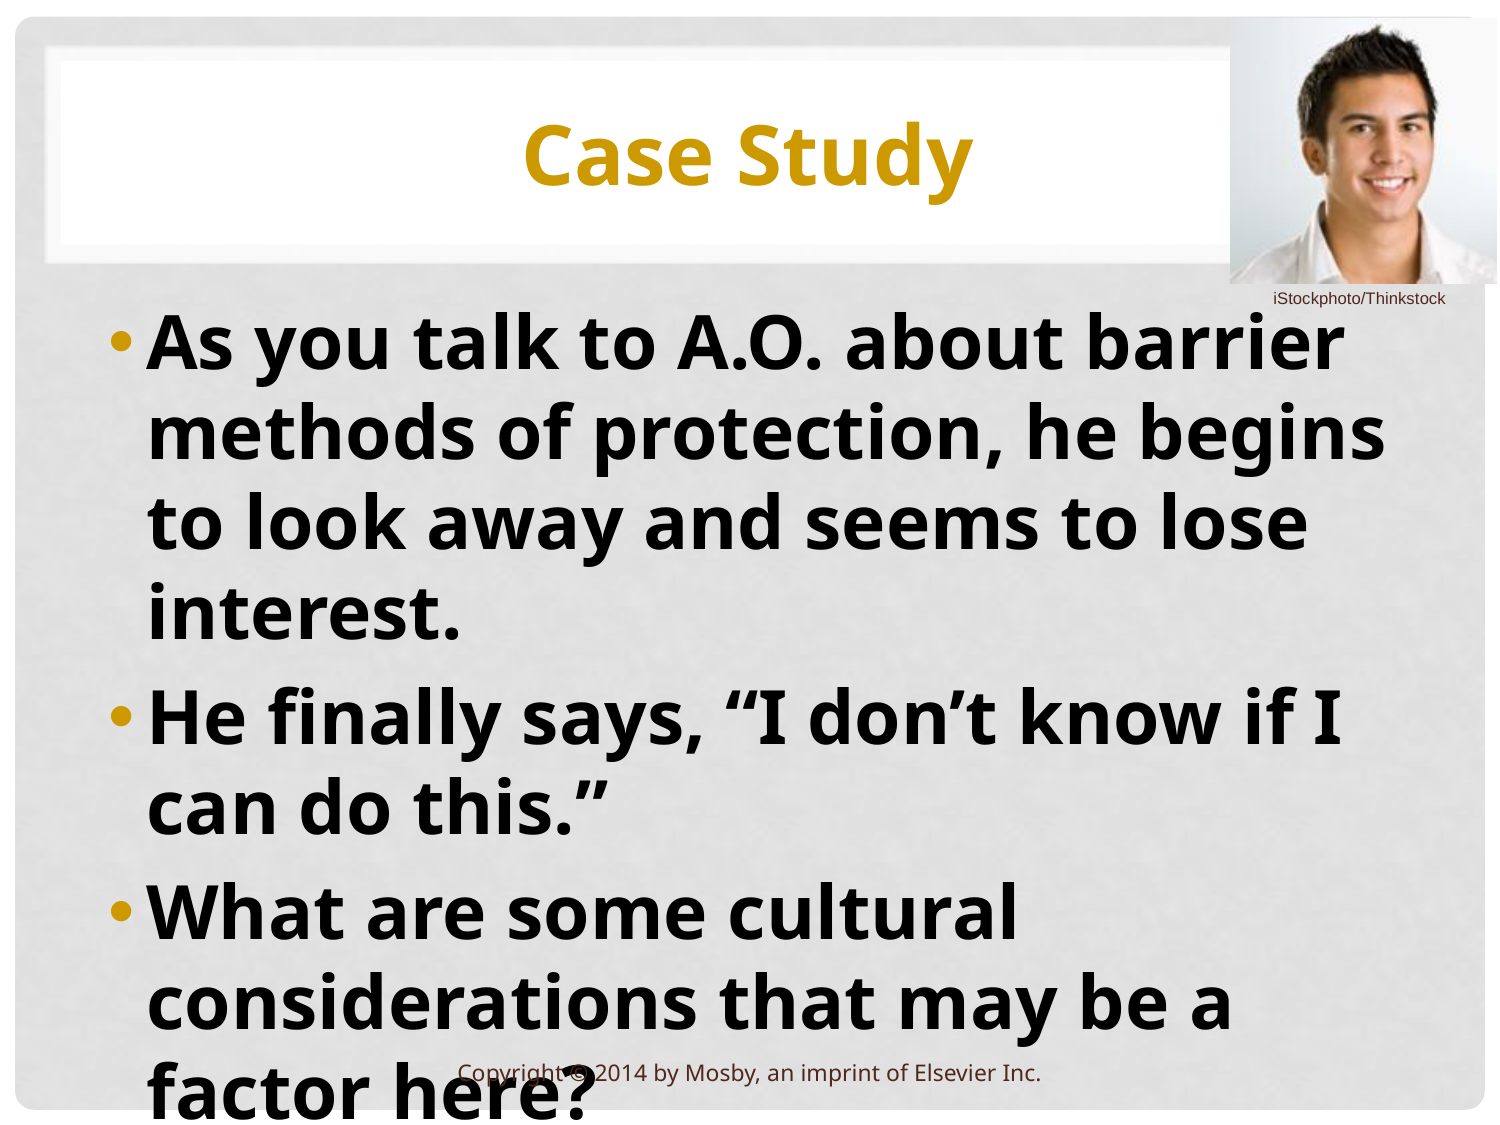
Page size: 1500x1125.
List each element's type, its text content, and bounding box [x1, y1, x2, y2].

text_box iStockphoto/Thinkstock [1258, 284, 1496, 315]
footer Copyright © 2014 by Mosby, an imprint of Elsevier Inc. [75, 1042, 1425, 1103]
title Case Study [69, 66, 1230, 238]
list As you talk to A.O. about barrier methods of protection, he begins to look away and seems to lose interest. He finally says, “I don’t know if I can do this.” What are some cultural considerations that may be a factor here? [75, 287, 1425, 1005]
picture [1230, 17, 1497, 284]
